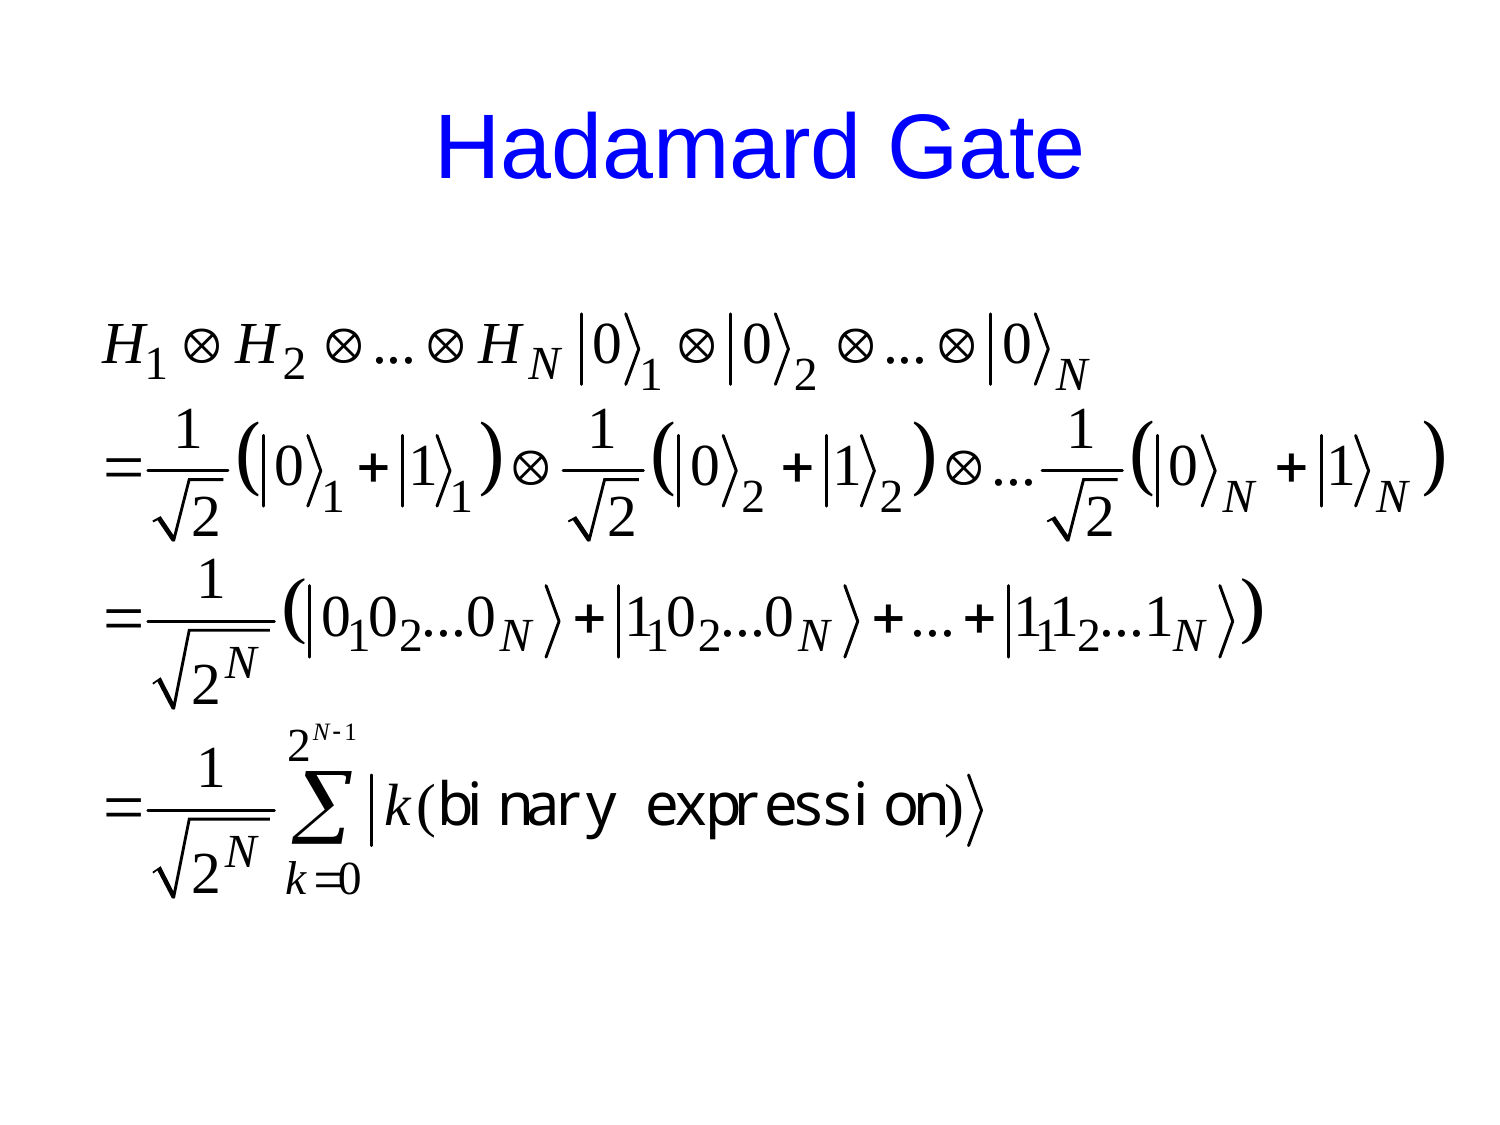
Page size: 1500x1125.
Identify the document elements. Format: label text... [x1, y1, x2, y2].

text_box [91, 303, 1450, 909]
text_box Hadamard Gate [419, 79, 1102, 205]
